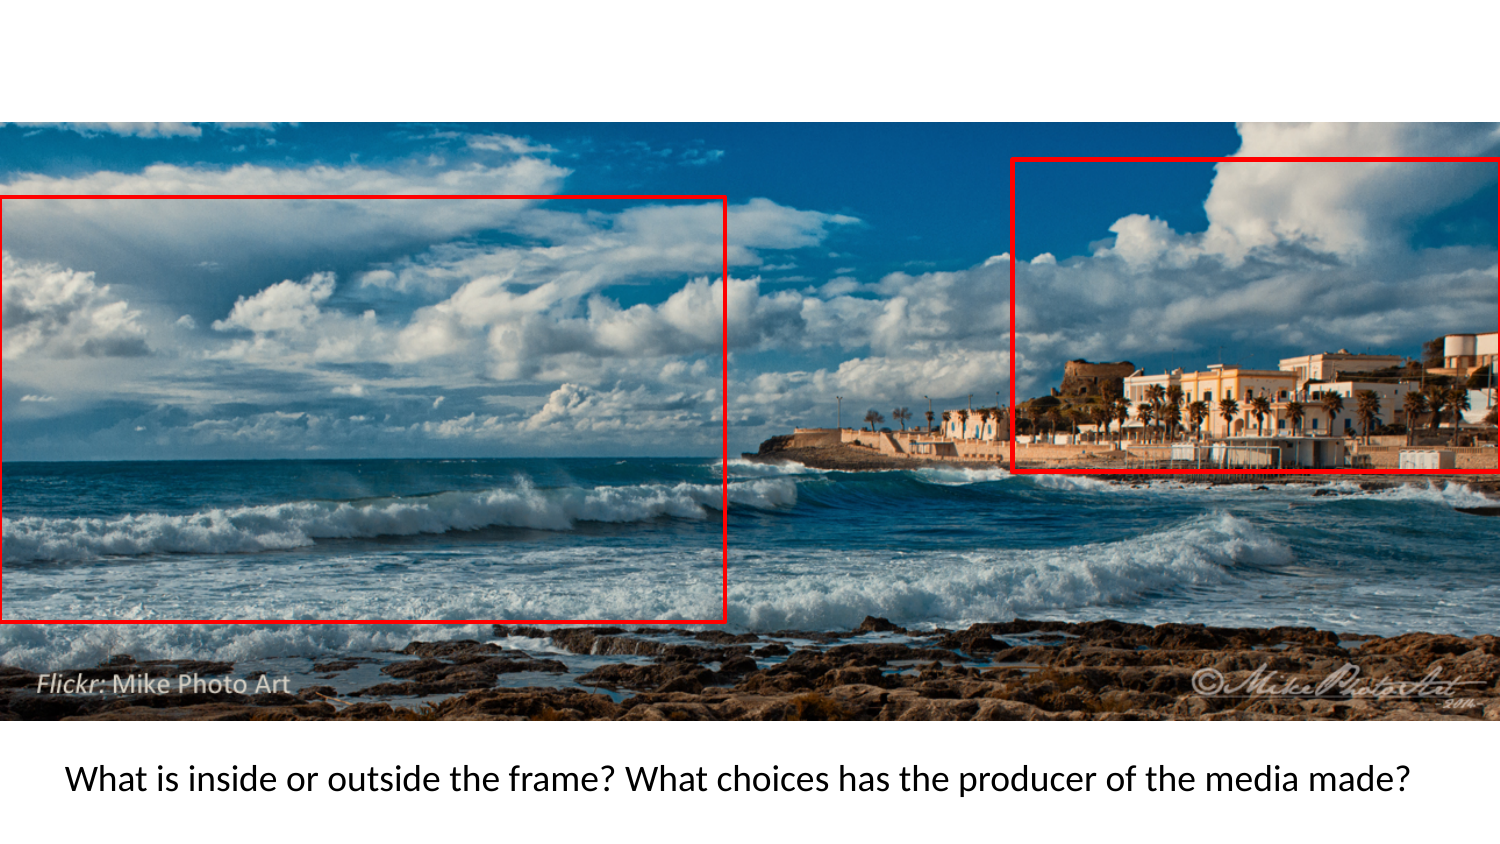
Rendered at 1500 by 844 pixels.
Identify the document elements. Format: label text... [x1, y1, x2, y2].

picture [24, 131, 39, 136]
picture [13, 122, 202, 140]
picture [215, 122, 275, 132]
picture [0, 122, 9, 127]
picture [233, 146, 244, 151]
text_box What is inside or outside the frame? What choices has the producer of the media made? [50, 746, 1438, 807]
picture [267, 139, 275, 144]
picture [493, 122, 500, 128]
picture [0, 122, 1500, 721]
